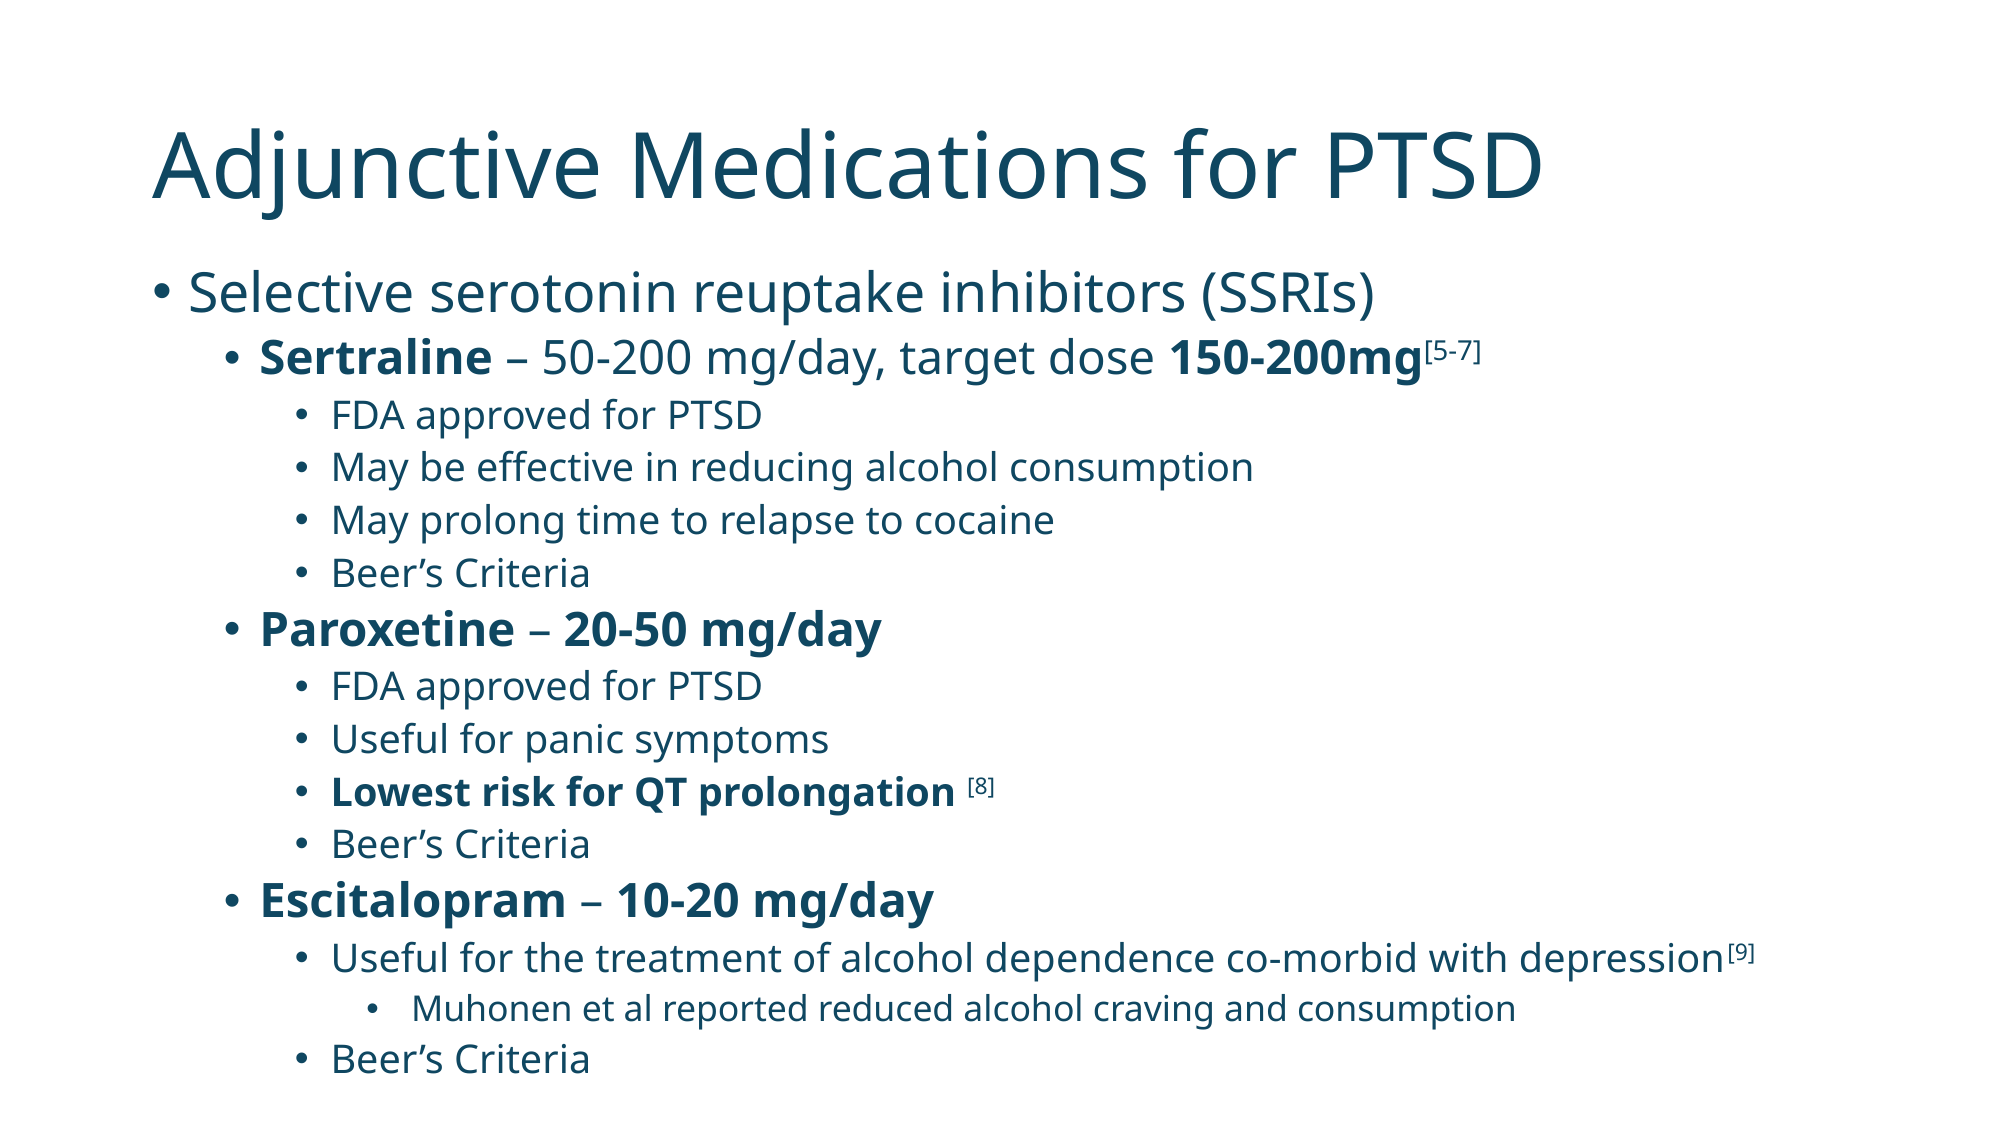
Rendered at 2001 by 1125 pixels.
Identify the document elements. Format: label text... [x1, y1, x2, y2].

list Selective serotonin reuptake inhibitors (SSRIs) Sertraline – 50-200 mg/day, target dose 150-200mg[5-7] FDA approved for PTSD May be effective in reducing alcohol consumption May prolong time to relapse to cocaine Beer’s Criteria Paroxetine – 20-50 mg/day FDA approved for PTSD Useful for panic symptoms Lowest risk for QT prolongation [8] Beer’s Criteria Escitalopram – 10-20 mg/day Useful for the treatment of alcohol dependence co-morbid with depression[9] Muhonen et al reported reduced alcohol craving and consumption Beer’s Criteria [137, 256, 1863, 1095]
title Adjunctive Medications for PTSD [137, 59, 1863, 256]
